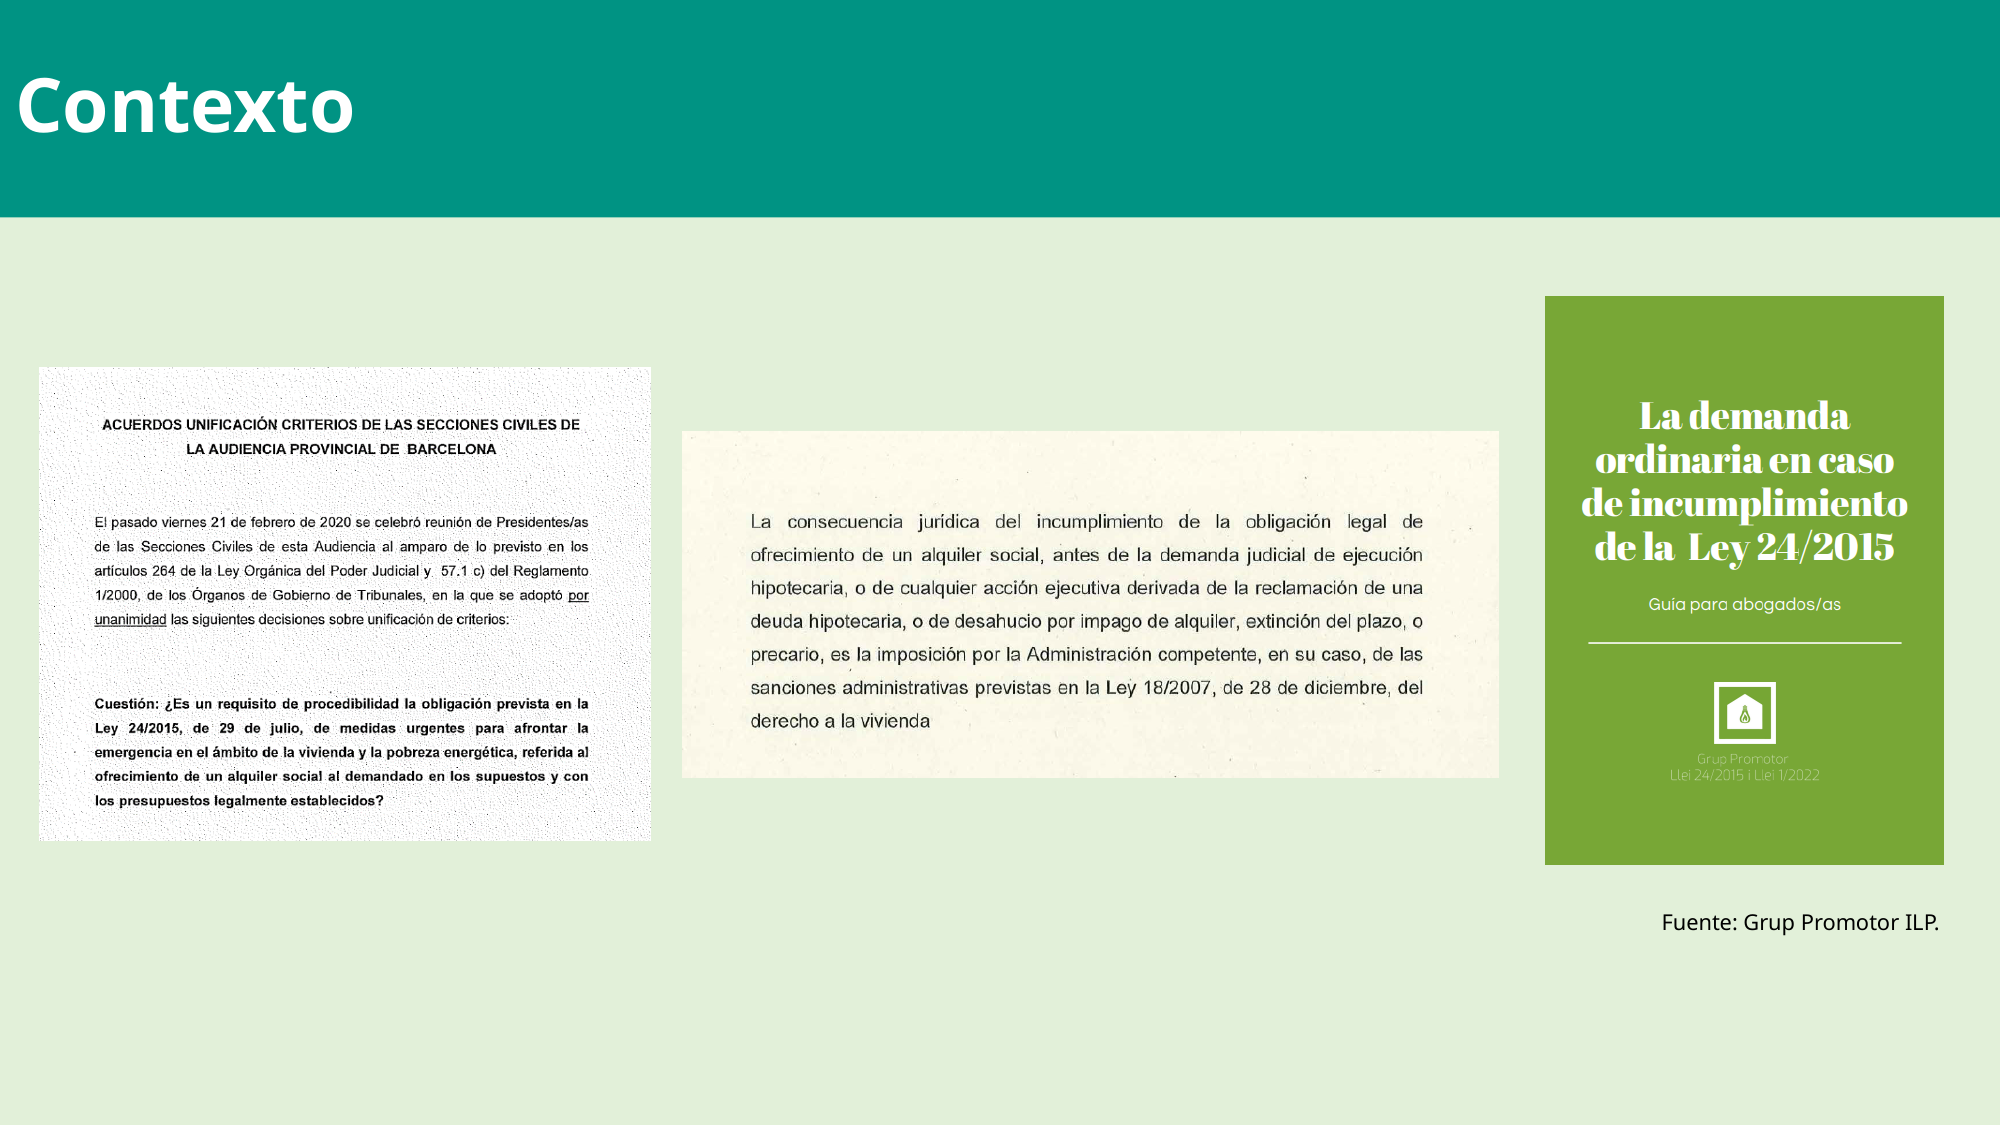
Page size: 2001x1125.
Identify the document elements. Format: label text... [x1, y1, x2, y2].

picture [1545, 296, 1944, 865]
title Contexto [0, 0, 2000, 218]
text_box Fuente: Grup Promotor ILP. [1646, 900, 2000, 942]
picture [682, 431, 1500, 778]
picture [39, 367, 651, 841]
